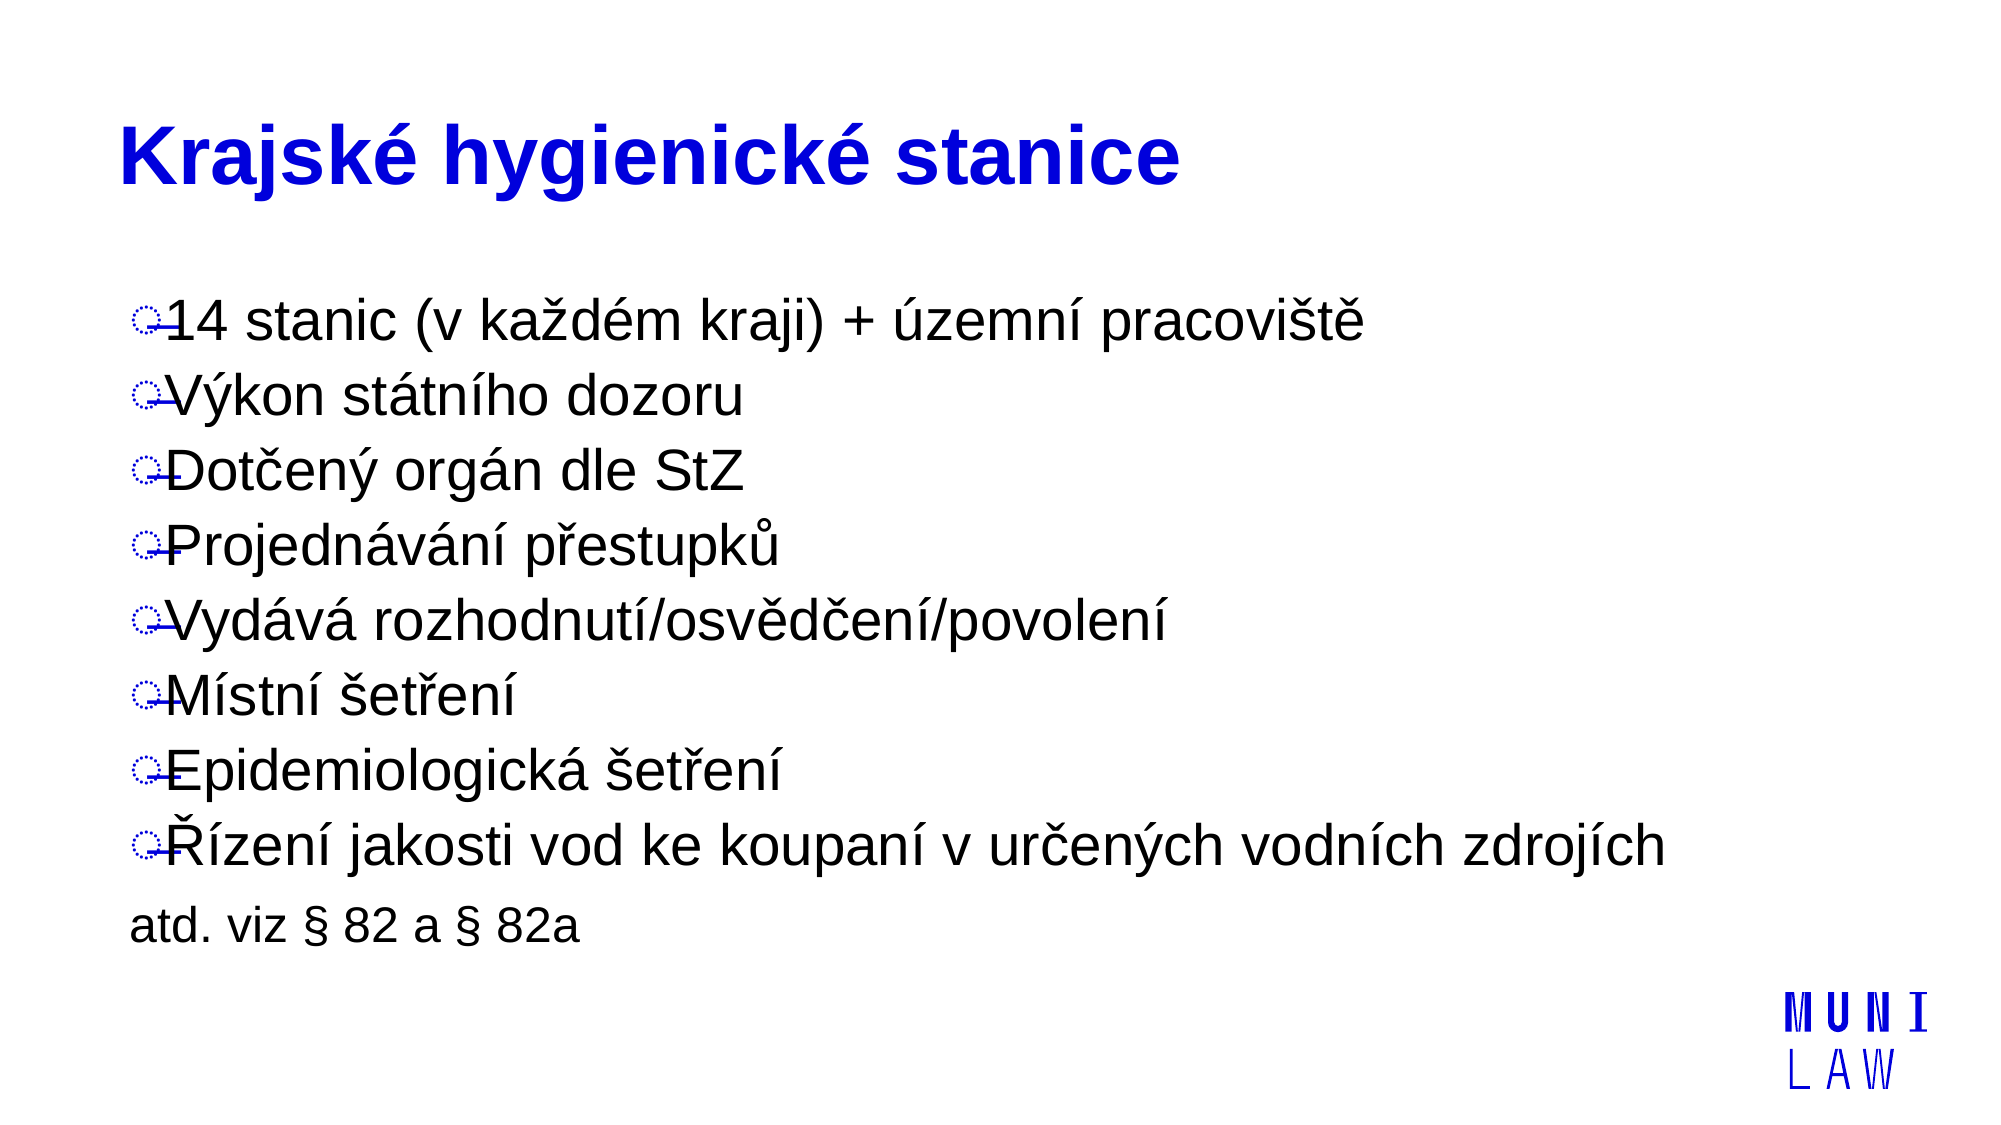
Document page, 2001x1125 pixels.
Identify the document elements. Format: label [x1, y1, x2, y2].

picture [0, 78, 2000, 1047]
